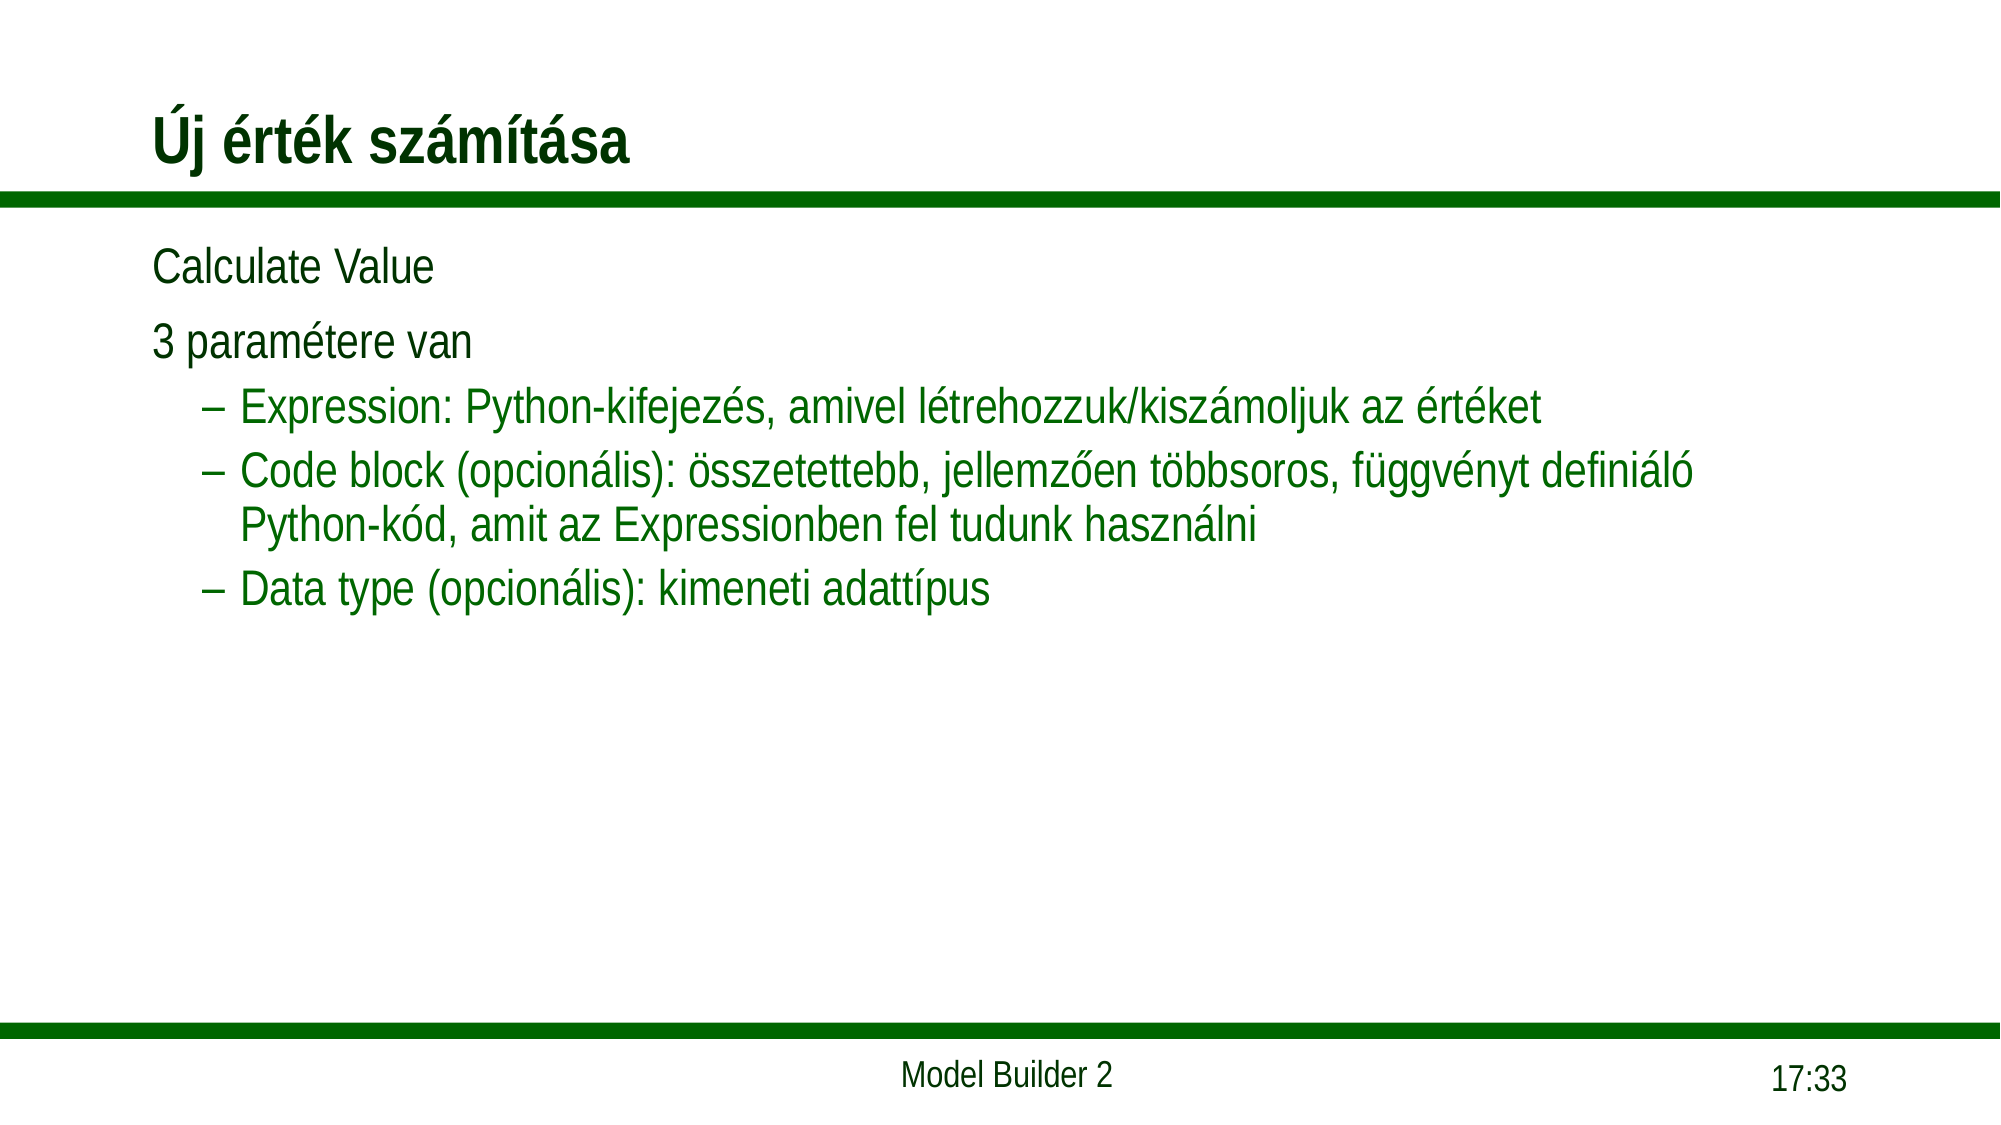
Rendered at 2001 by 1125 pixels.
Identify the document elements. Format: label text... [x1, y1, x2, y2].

list Calculate Value 3 paramétere van Expression: Python-kifejezés, amivel létrehozzuk/kiszámoljuk az értéket Code block (opcionális): összetettebb, jellemzően többsoros, függvényt definiáló Python-kód, amit az Expressionben fel tudunk használni Data type (opcionális): kimeneti adattípus [137, 233, 1863, 1014]
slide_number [1390, 1046, 1863, 1106]
title Új érték számítása [137, 28, 1863, 186]
